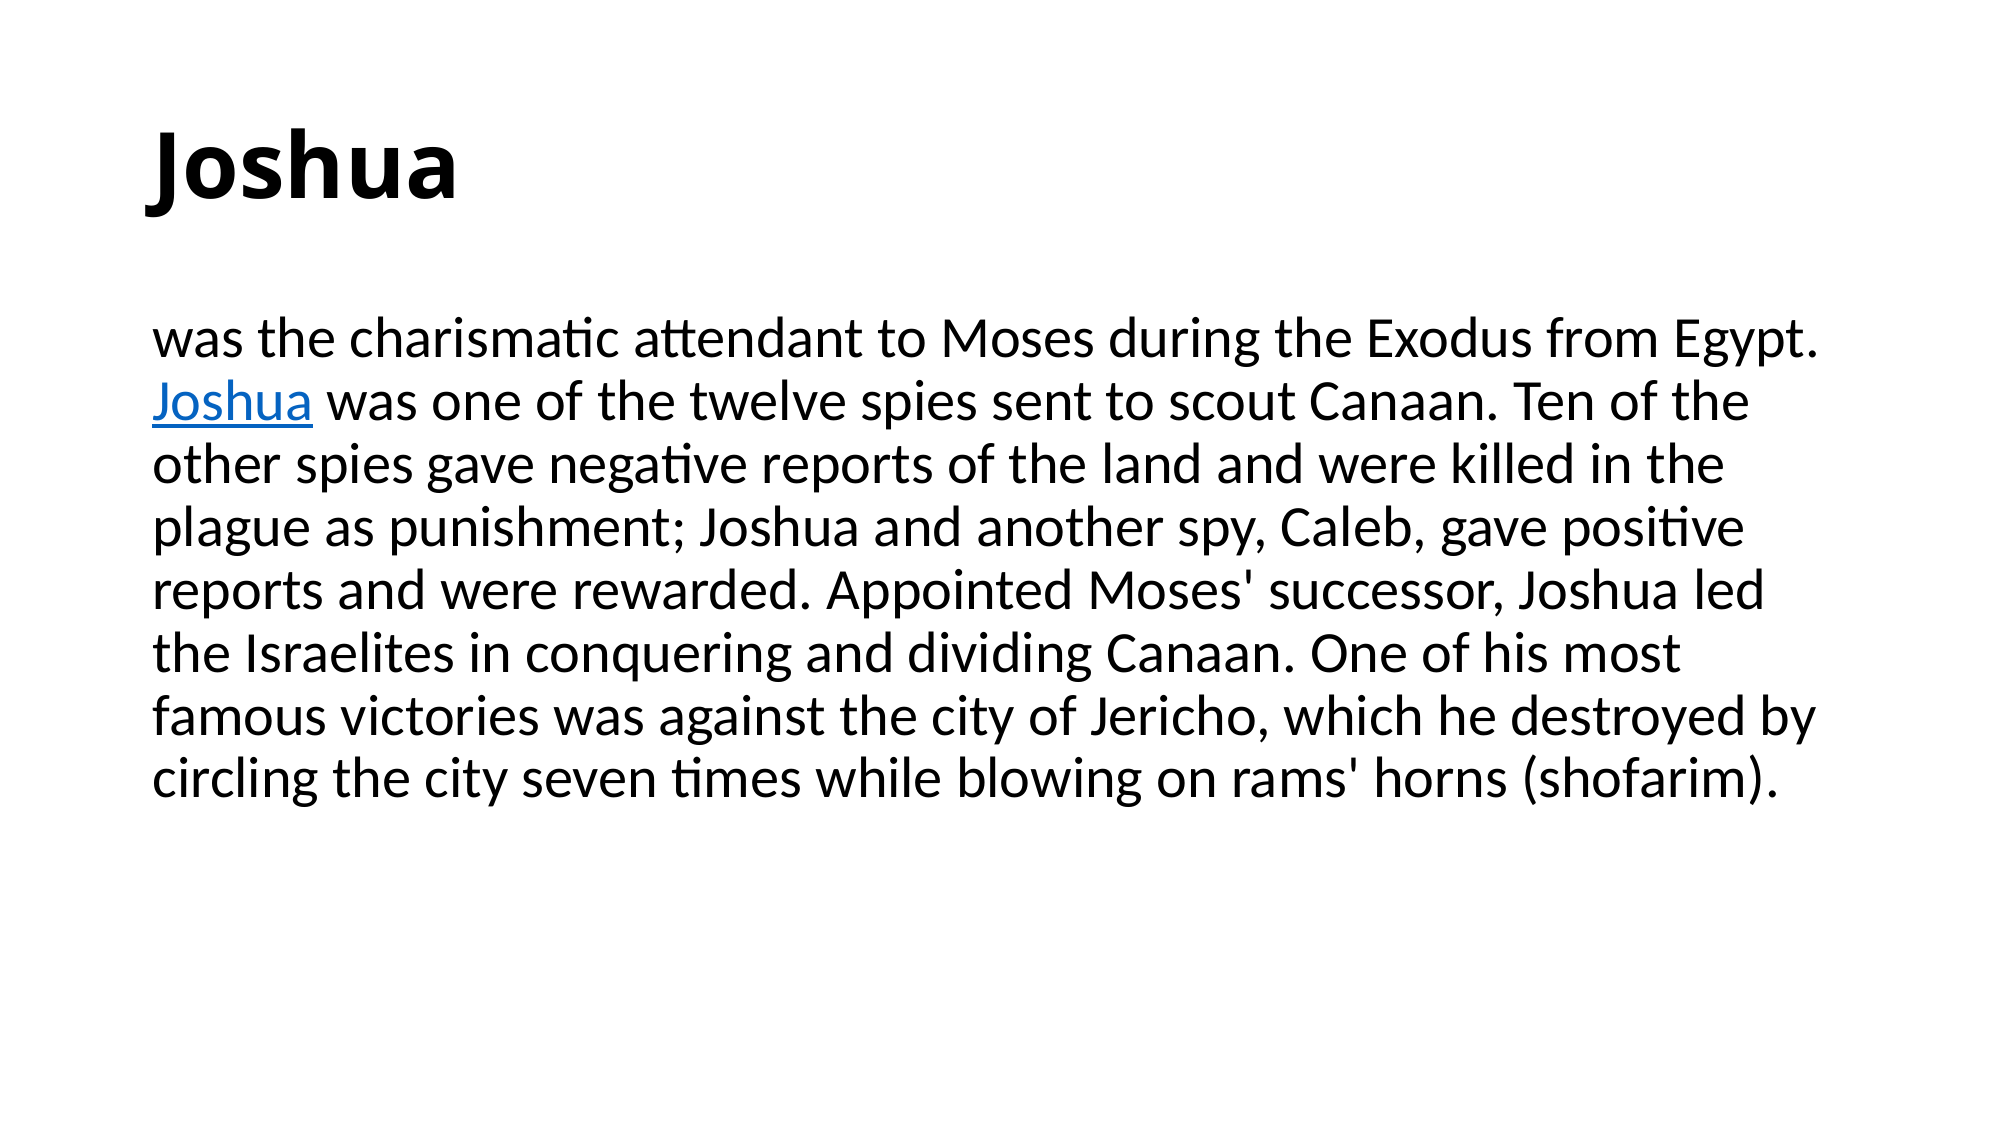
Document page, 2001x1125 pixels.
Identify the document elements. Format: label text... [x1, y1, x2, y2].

title Joshua [137, 59, 1863, 278]
list was the charismatic attendant to Moses during the Exodus from Egypt. Joshua was one of the twelve spies sent to scout Canaan. Ten of the other spies gave negative reports of the land and were killed in the plague as punishment; Joshua and another spy, Caleb, gave positive reports and were rewarded. Appointed Moses' successor, Joshua led the Israelites in conquering and dividing Canaan. One of his most famous victories was against the city of Jericho, which he destroyed by circling the city seven times while blowing on rams' horns (shofarim). [137, 299, 1863, 1014]
